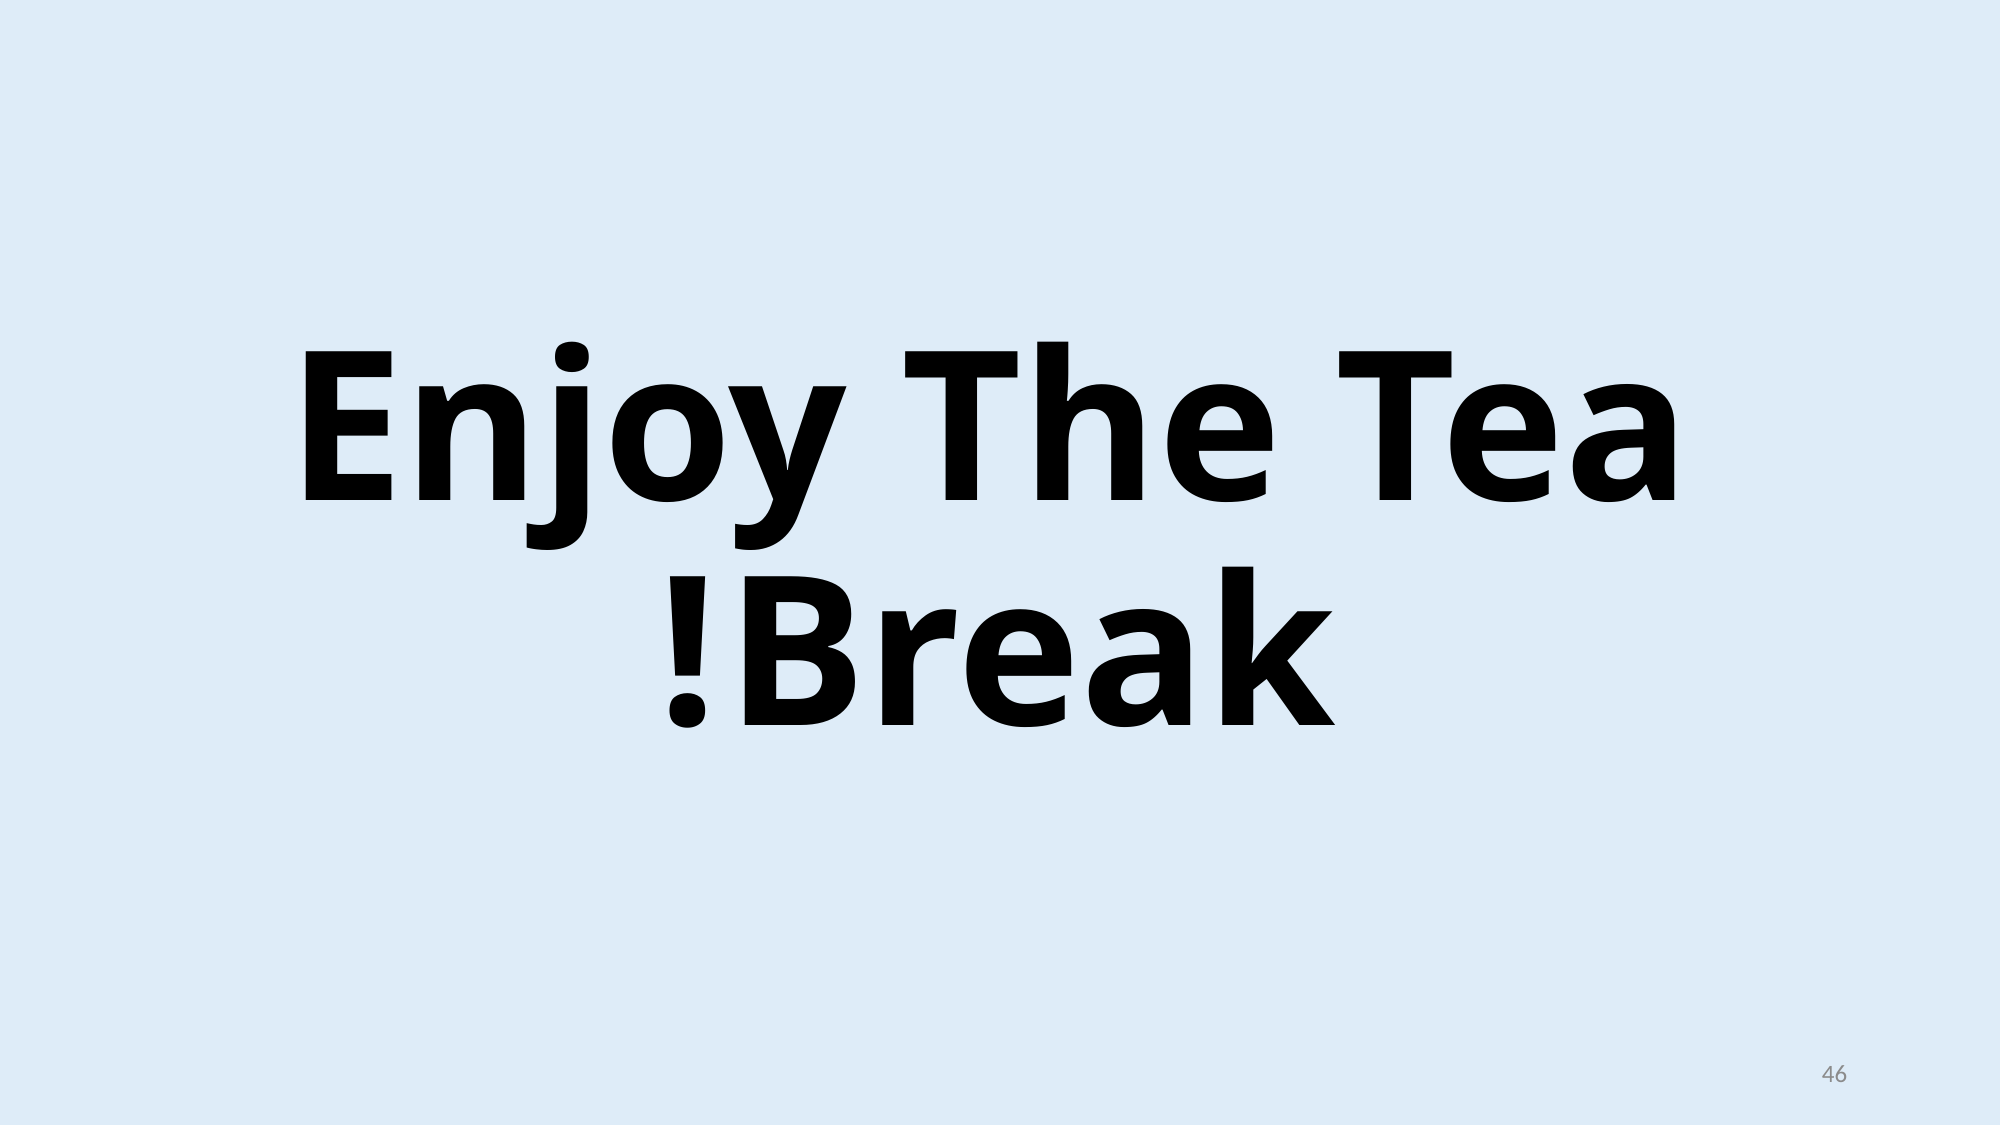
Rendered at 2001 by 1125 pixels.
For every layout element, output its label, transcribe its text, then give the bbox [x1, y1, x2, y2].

title Enjoy The Tea Break! [65, 436, 1913, 654]
slide_number 46 [1412, 1042, 1863, 1103]
